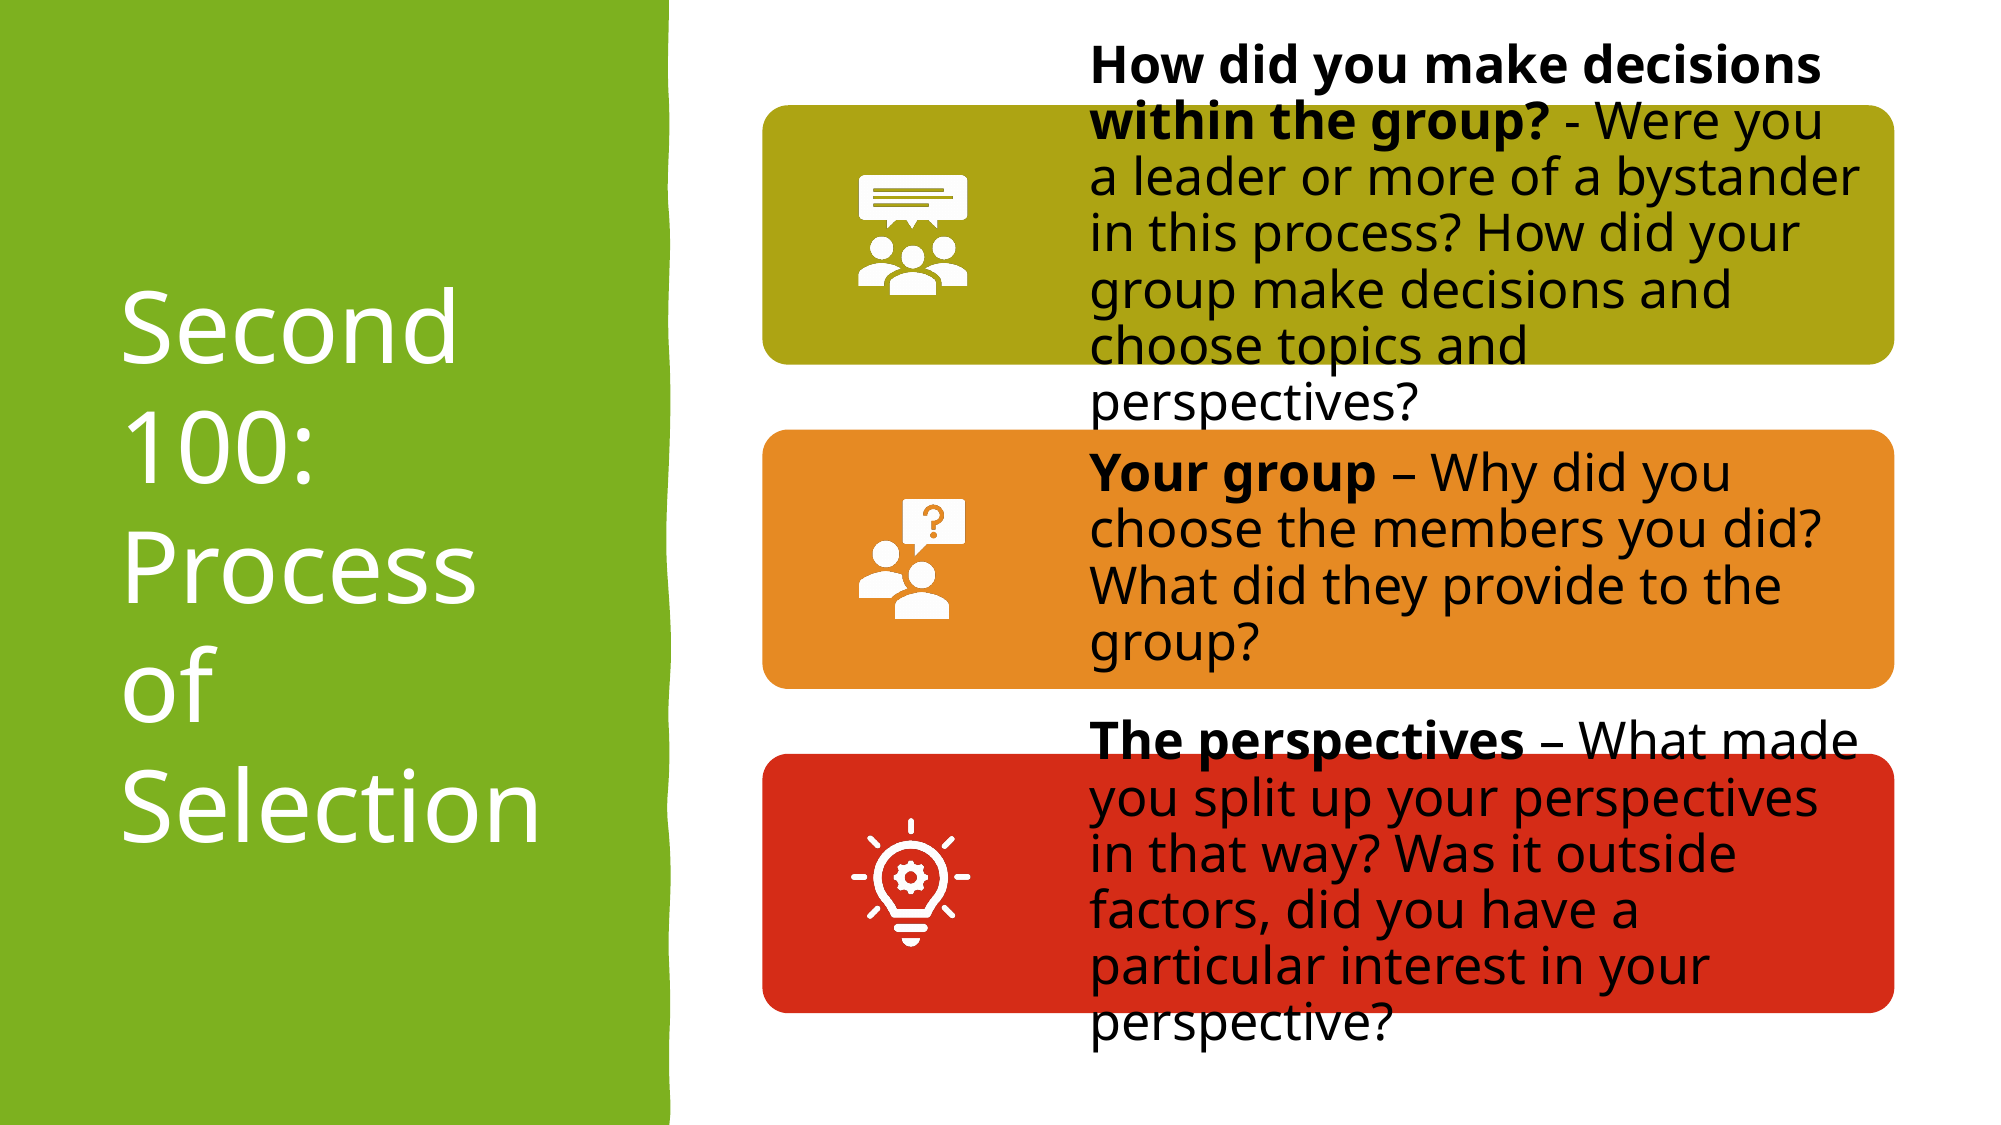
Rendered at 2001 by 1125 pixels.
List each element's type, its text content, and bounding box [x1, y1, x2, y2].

title Second 100: Process of Selection [104, 105, 614, 1021]
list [762, 105, 1895, 1014]
text_box [668, 0, 2000, 1125]
text_box [0, 0, 673, 1125]
